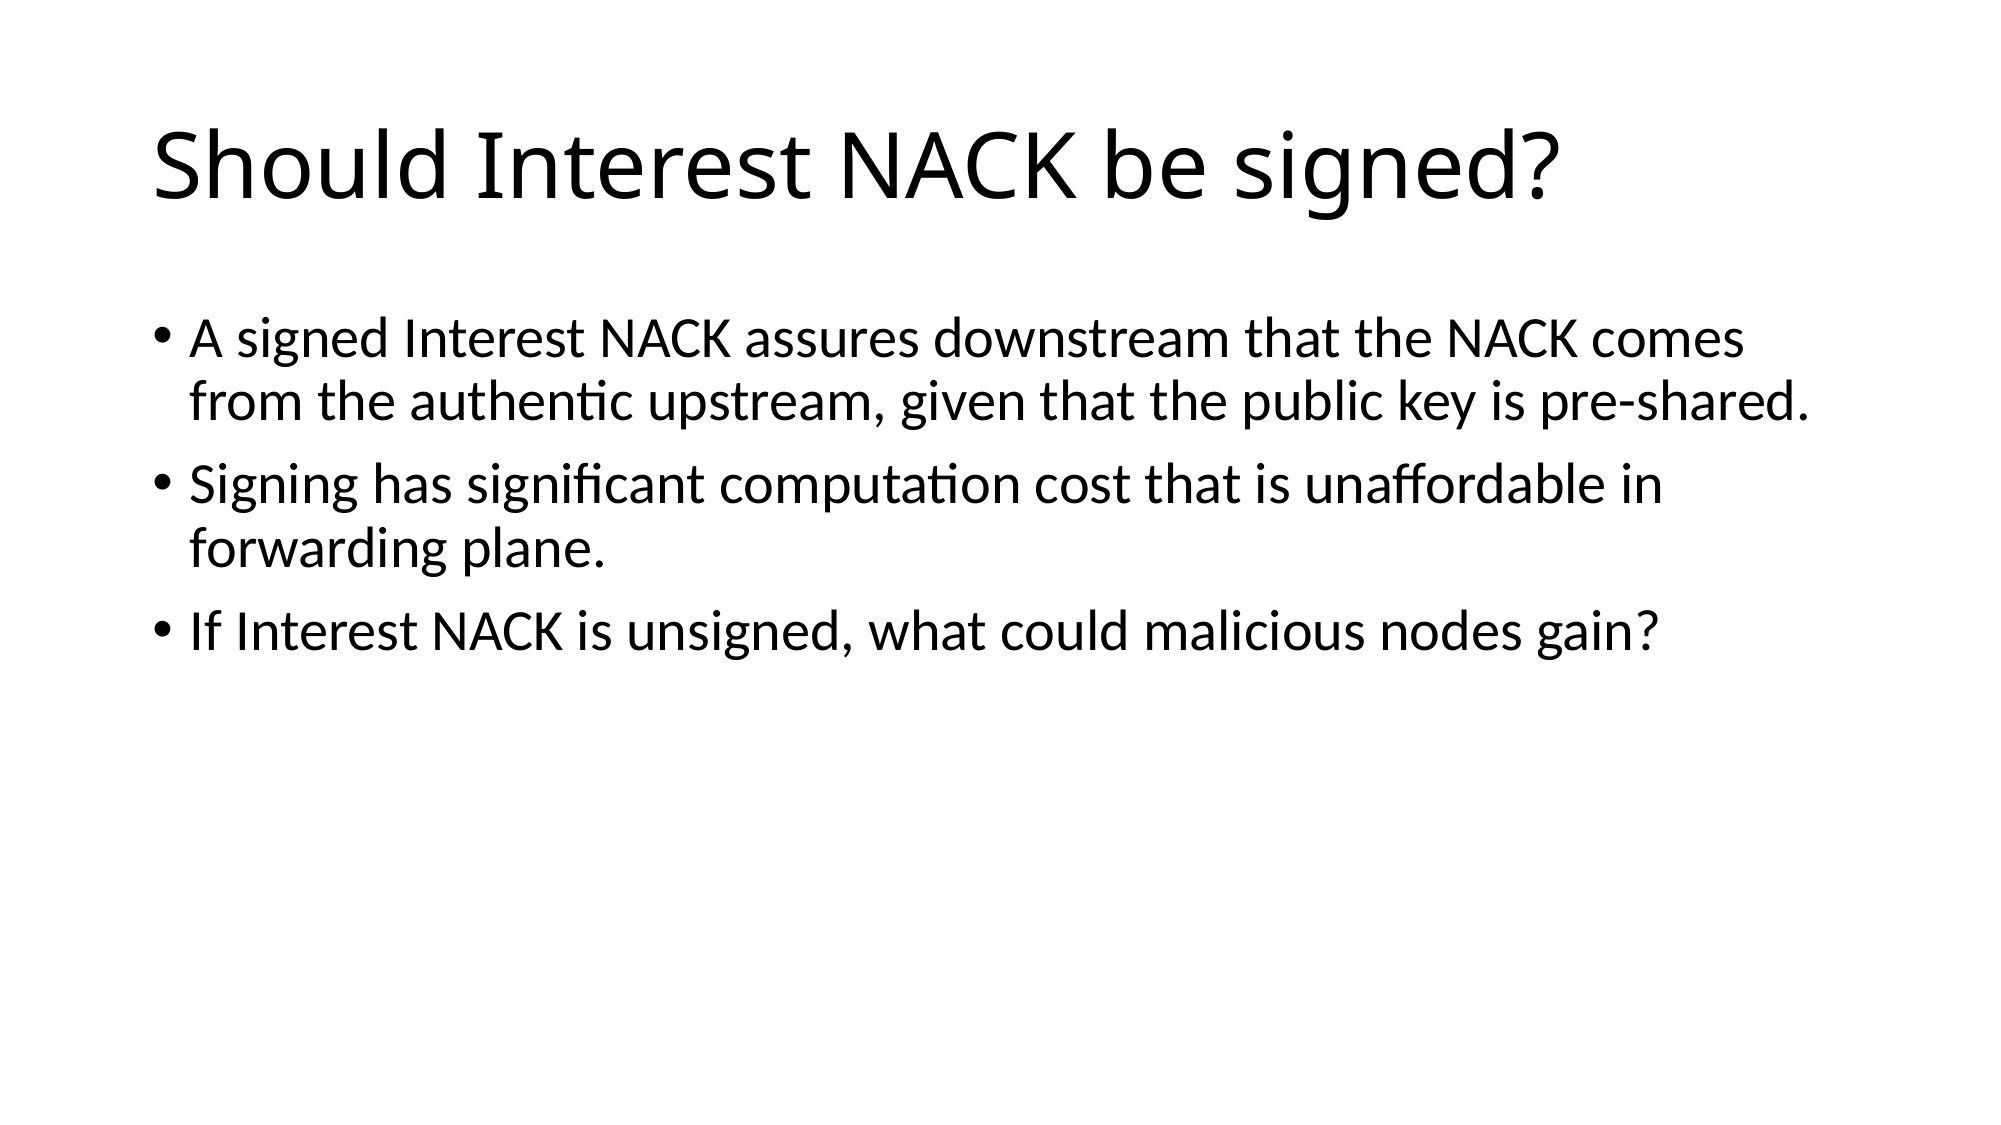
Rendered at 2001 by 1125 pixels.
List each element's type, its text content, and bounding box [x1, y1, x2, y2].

list A signed Interest NACK assures downstream that the NACK comes from the authentic upstream, given that the public key is pre-shared. Signing has significant computation cost that is unaffordable in forwarding plane. If Interest NACK is unsigned, what could malicious nodes gain? [137, 299, 1863, 1014]
title Should Interest NACK be signed? [137, 59, 1863, 278]
